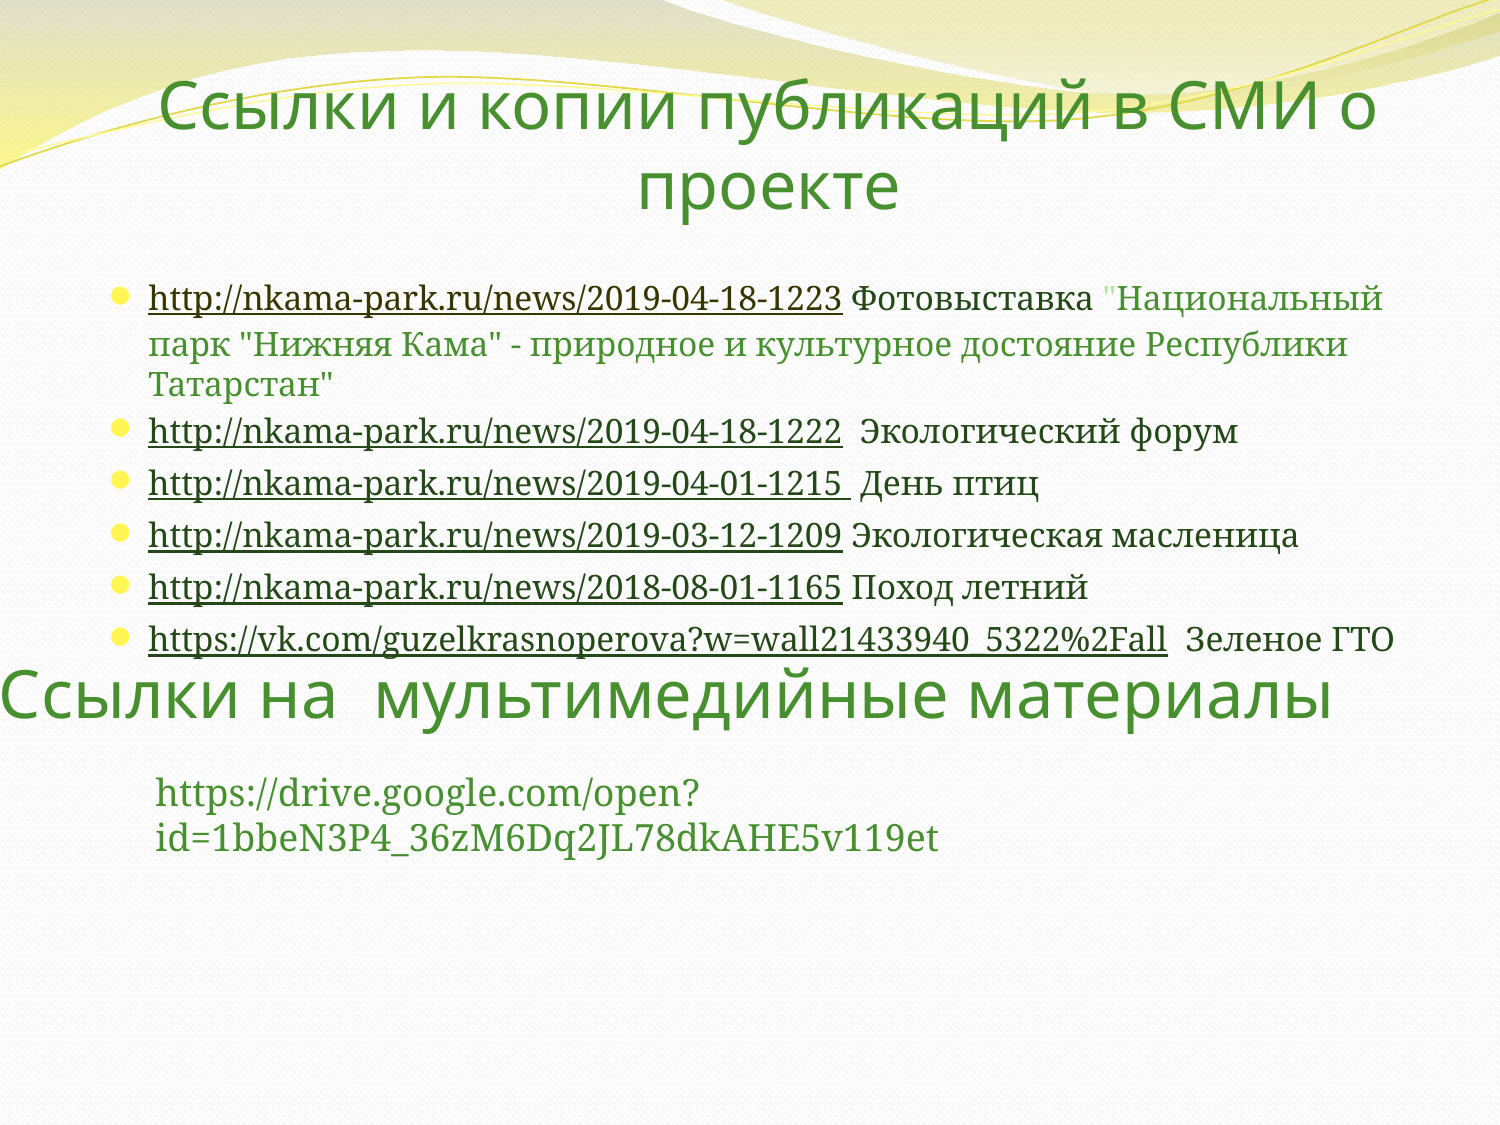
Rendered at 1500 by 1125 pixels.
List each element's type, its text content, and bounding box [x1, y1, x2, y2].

list http://nkama-park.ru/news/2019-04-18-1223 Фотовыставка "Национальный парк "Нижняя Кама" - природное и культурное достояние Республики Татарстан" http://nkama-park.ru/news/2019-04-18-1222 Экологический форум http://nkama-park.ru/news/2019-04-01-1215 День птиц http://nkama-park.ru/news/2019-03-12-1209 Экологическая масленица http://nkama-park.ru/news/2018-08-01-1165 Поход летний https://vk.com/guzelkrasnoperova?w=wall21433940_5322%2Fall Зеленое ГТО [93, 269, 1444, 680]
text_box https://drive.google.com/open?id=1bbeN3P4_36zM6Dq2JL78dkAHE5v119et [140, 761, 1360, 867]
title Ссылки и копии публикаций в СМИ о проекте [93, 35, 1444, 223]
text_box Ссылки на мультимедийные материалы [0, 644, 1351, 740]
